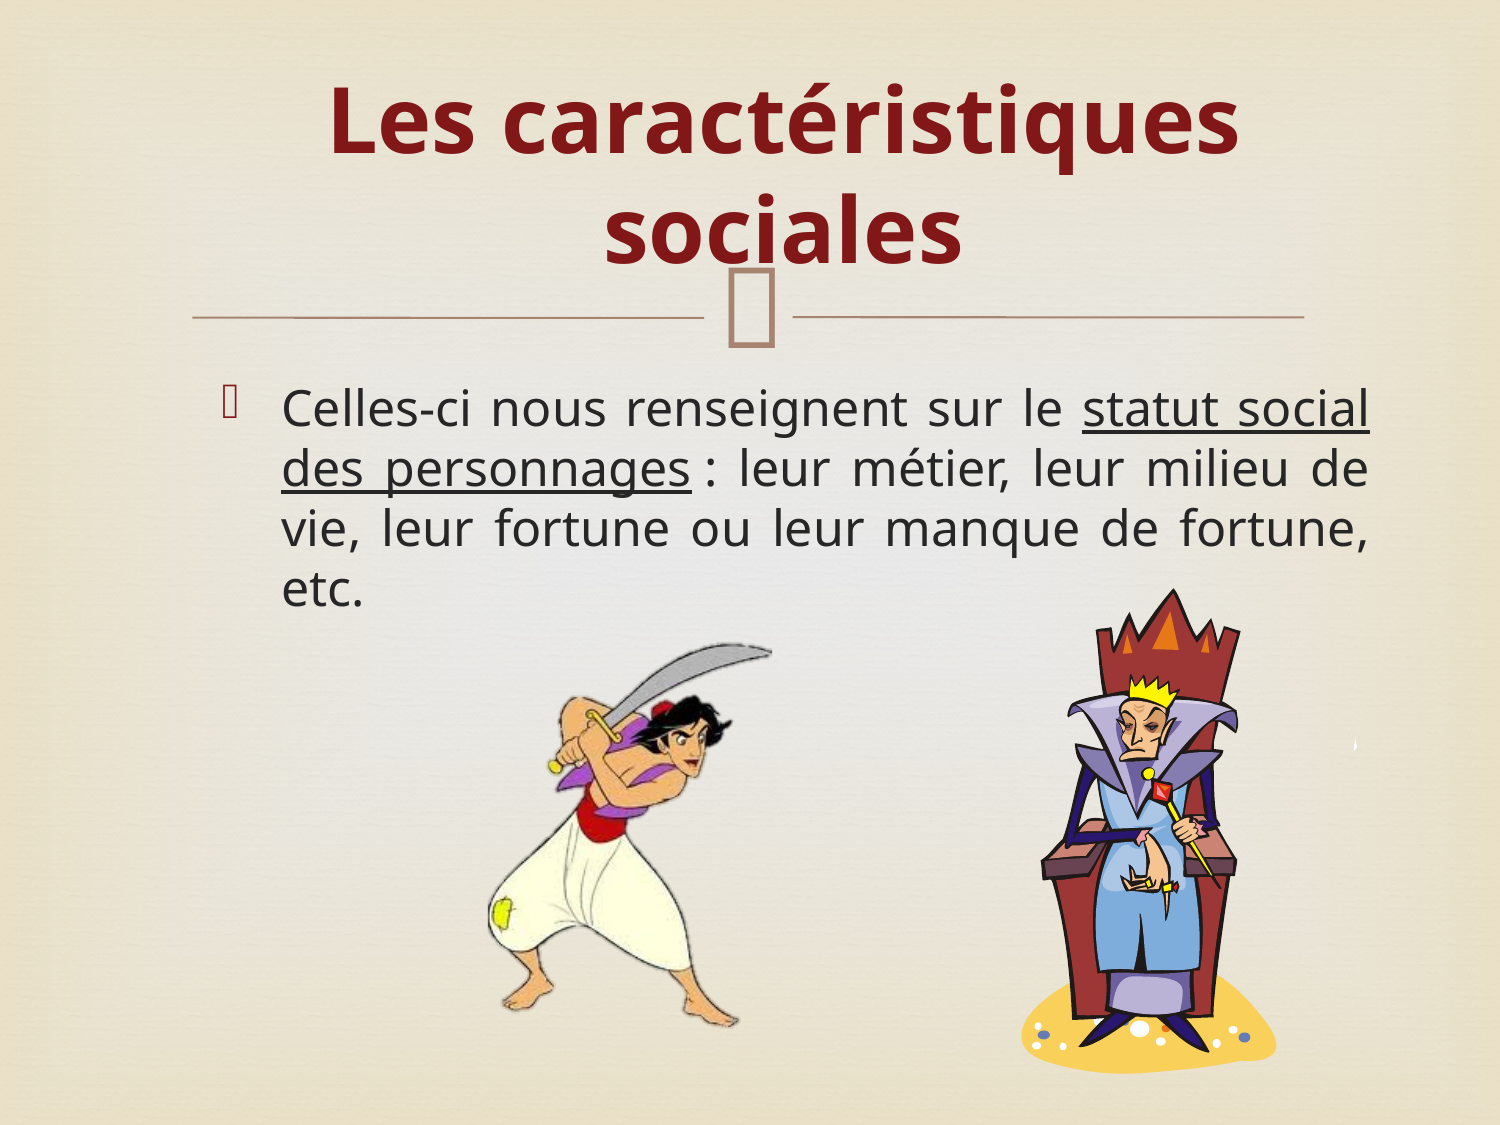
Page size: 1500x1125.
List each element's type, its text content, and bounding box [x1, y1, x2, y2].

title Les caractéristiques sociales [147, 120, 1420, 223]
picture [478, 632, 791, 1030]
list Celles-ci nous renseignent sur le statut social des personnages : leur métier, leur milieu de vie, leur fortune ou leur manque de fortune, etc. [206, 368, 1386, 1005]
picture [1021, 587, 1358, 1075]
